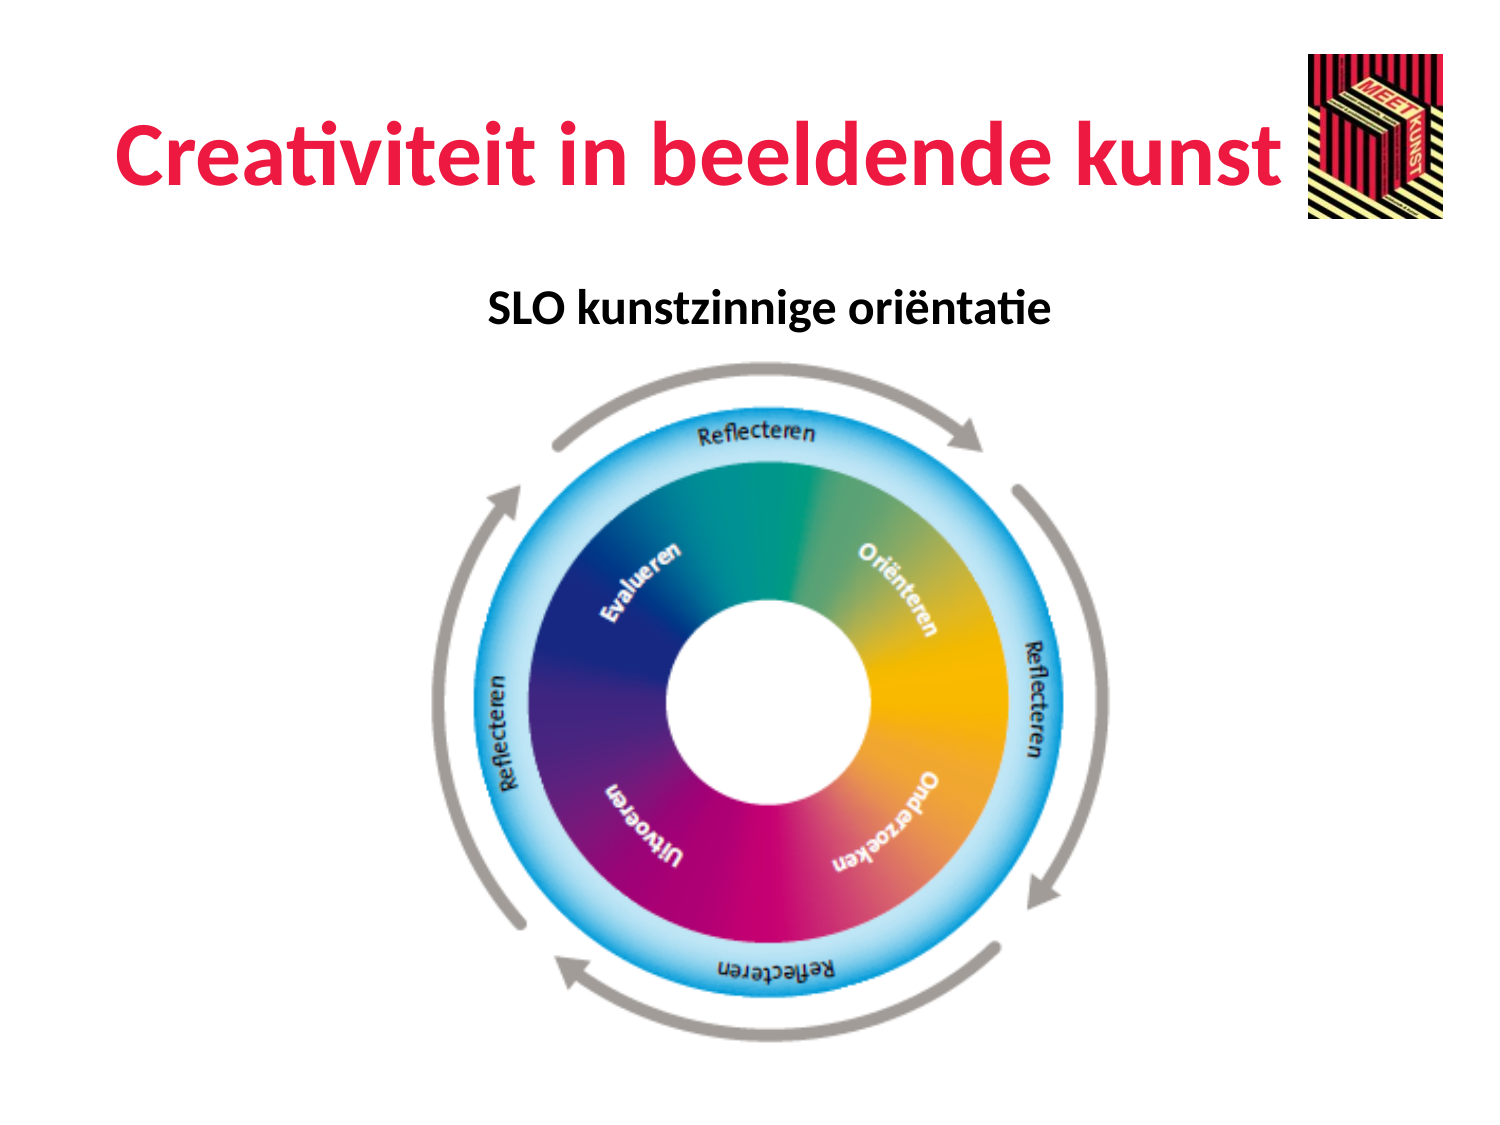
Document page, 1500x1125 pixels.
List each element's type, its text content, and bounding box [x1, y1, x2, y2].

picture [395, 337, 1188, 1073]
picture [1307, 54, 1443, 219]
list SLO kunstzinnige oriëntatie [94, 267, 1445, 1010]
title Creativiteit in beeldende kunst [25, 54, 1376, 243]
